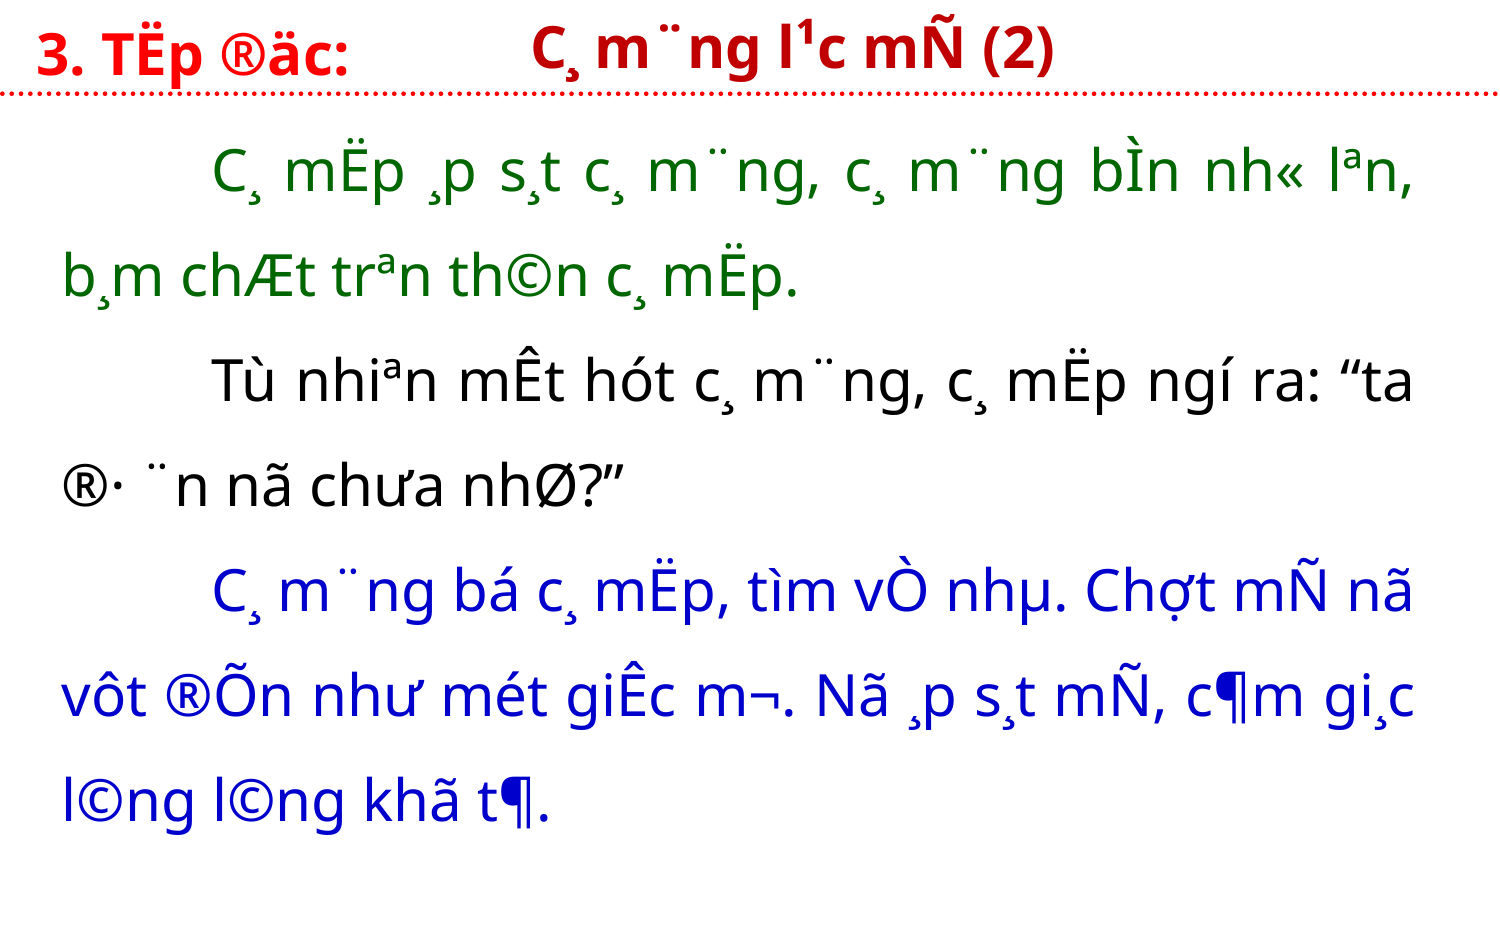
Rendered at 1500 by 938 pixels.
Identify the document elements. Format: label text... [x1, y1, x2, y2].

text_box C¸ m¨ng l¹c mÑ (2) [515, 2, 1070, 88]
text_box 3. TËp ®äc: [21, 9, 646, 94]
text_box C¸ mËp ¸p s¸t c¸ m¨ng, c¸ m¨ng bÌn nh« lªn, b¸m chÆt trªn th©n c¸ mËp. Tù nhiªn mÊt hót c¸ m¨ng, c¸ mËp ngí ra: “ta ®· ¨n nã chư­a nhØ?” C¸ m¨ng bá c¸ mËp, tìm vÒ nhµ. Chợt mÑ nã vôt ®Õn nh­ư mét giÊc m¬. Nã ¸p s¸t mÑ, c¶m gi¸c l©ng l©ng khã t¶. [49, 92, 1428, 839]
